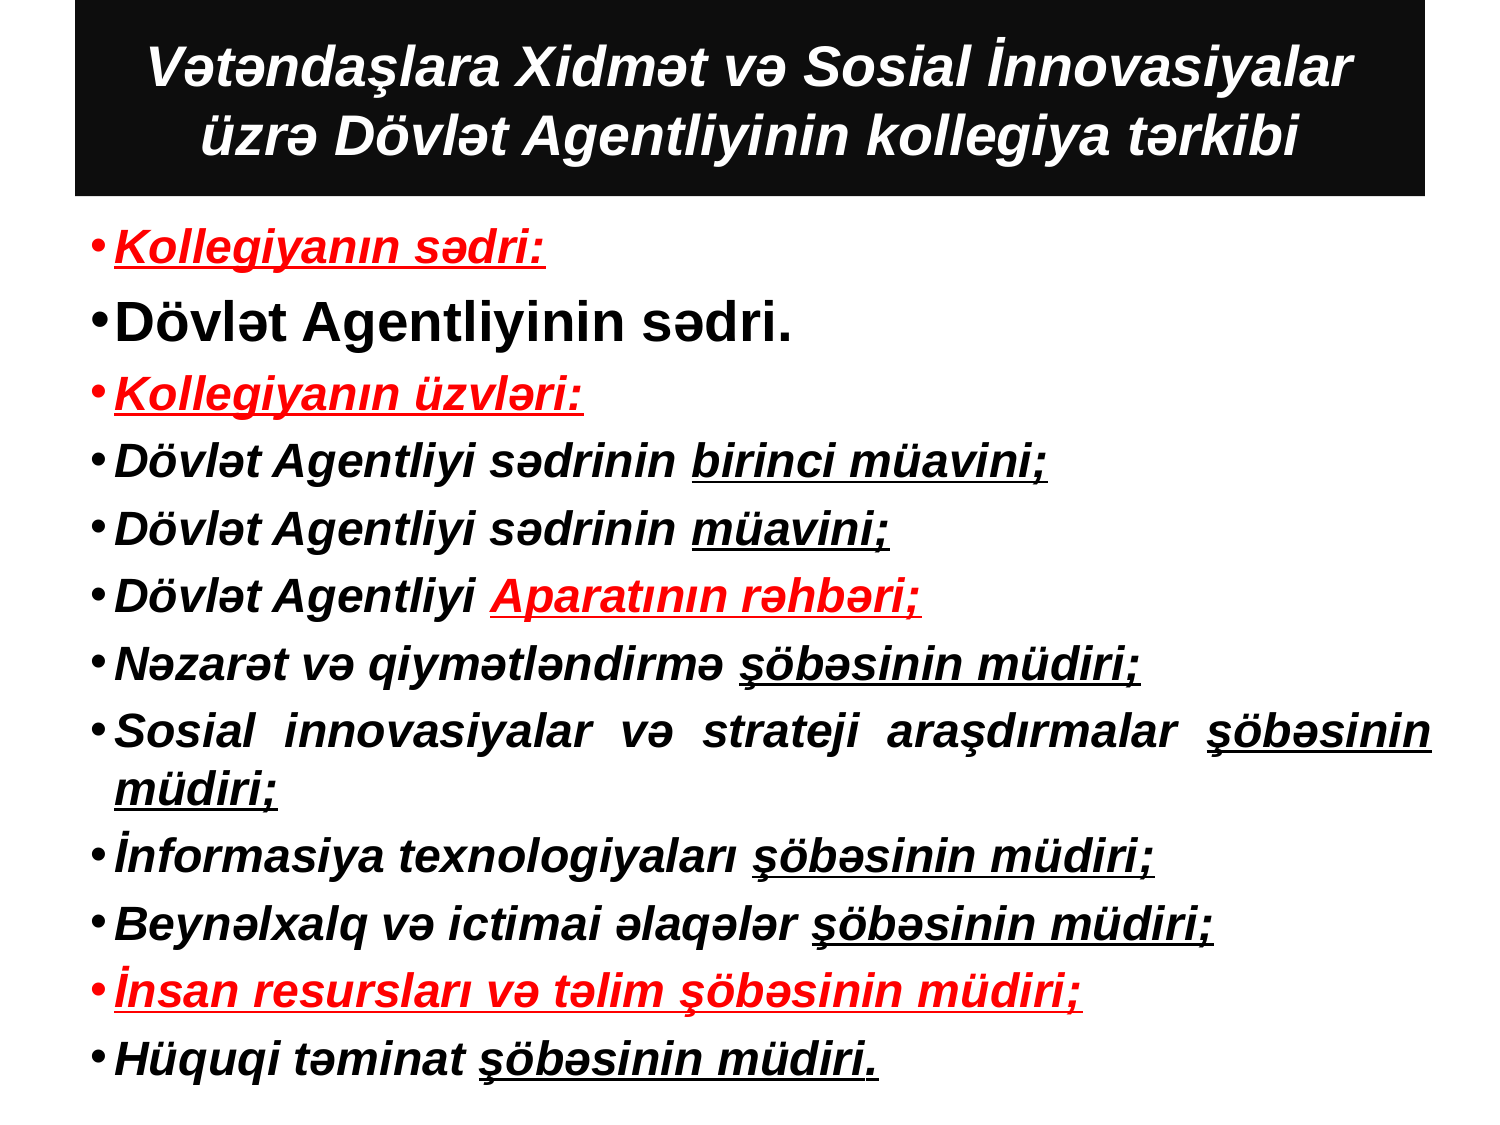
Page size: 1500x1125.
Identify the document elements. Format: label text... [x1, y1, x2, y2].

list Kollegiyanın sədri: Dövlət Agentliyinin sədri. Kollegiyanın üzvləri: Dövlət Agentliyi sədrinin birinci müavini; Dövlət Agentliyi sədrinin müavini; Dövlət Agentliyi Aparatının rəhbəri; Nəzarət və qiymətləndirmə şöbəsinin müdiri; Sosial innovasiyalar və strateji araşdırmalar şöbəsinin müdiri; İnformasiya texnologiyaları şöbəsinin müdiri; Beynəlxalq və ictimai əlaqələr şöbəsinin müdiri; İnsan resursları və təlim şöbəsinin müdiri; Hüquqi təminat şöbəsinin müdiri. [75, 208, 1447, 1094]
title Vətəndaşlara Xidmət və Sosial İnnovasiyalar üzrə Dövlət Agentliyinin kollegiya tərkibi [75, 0, 1425, 197]
